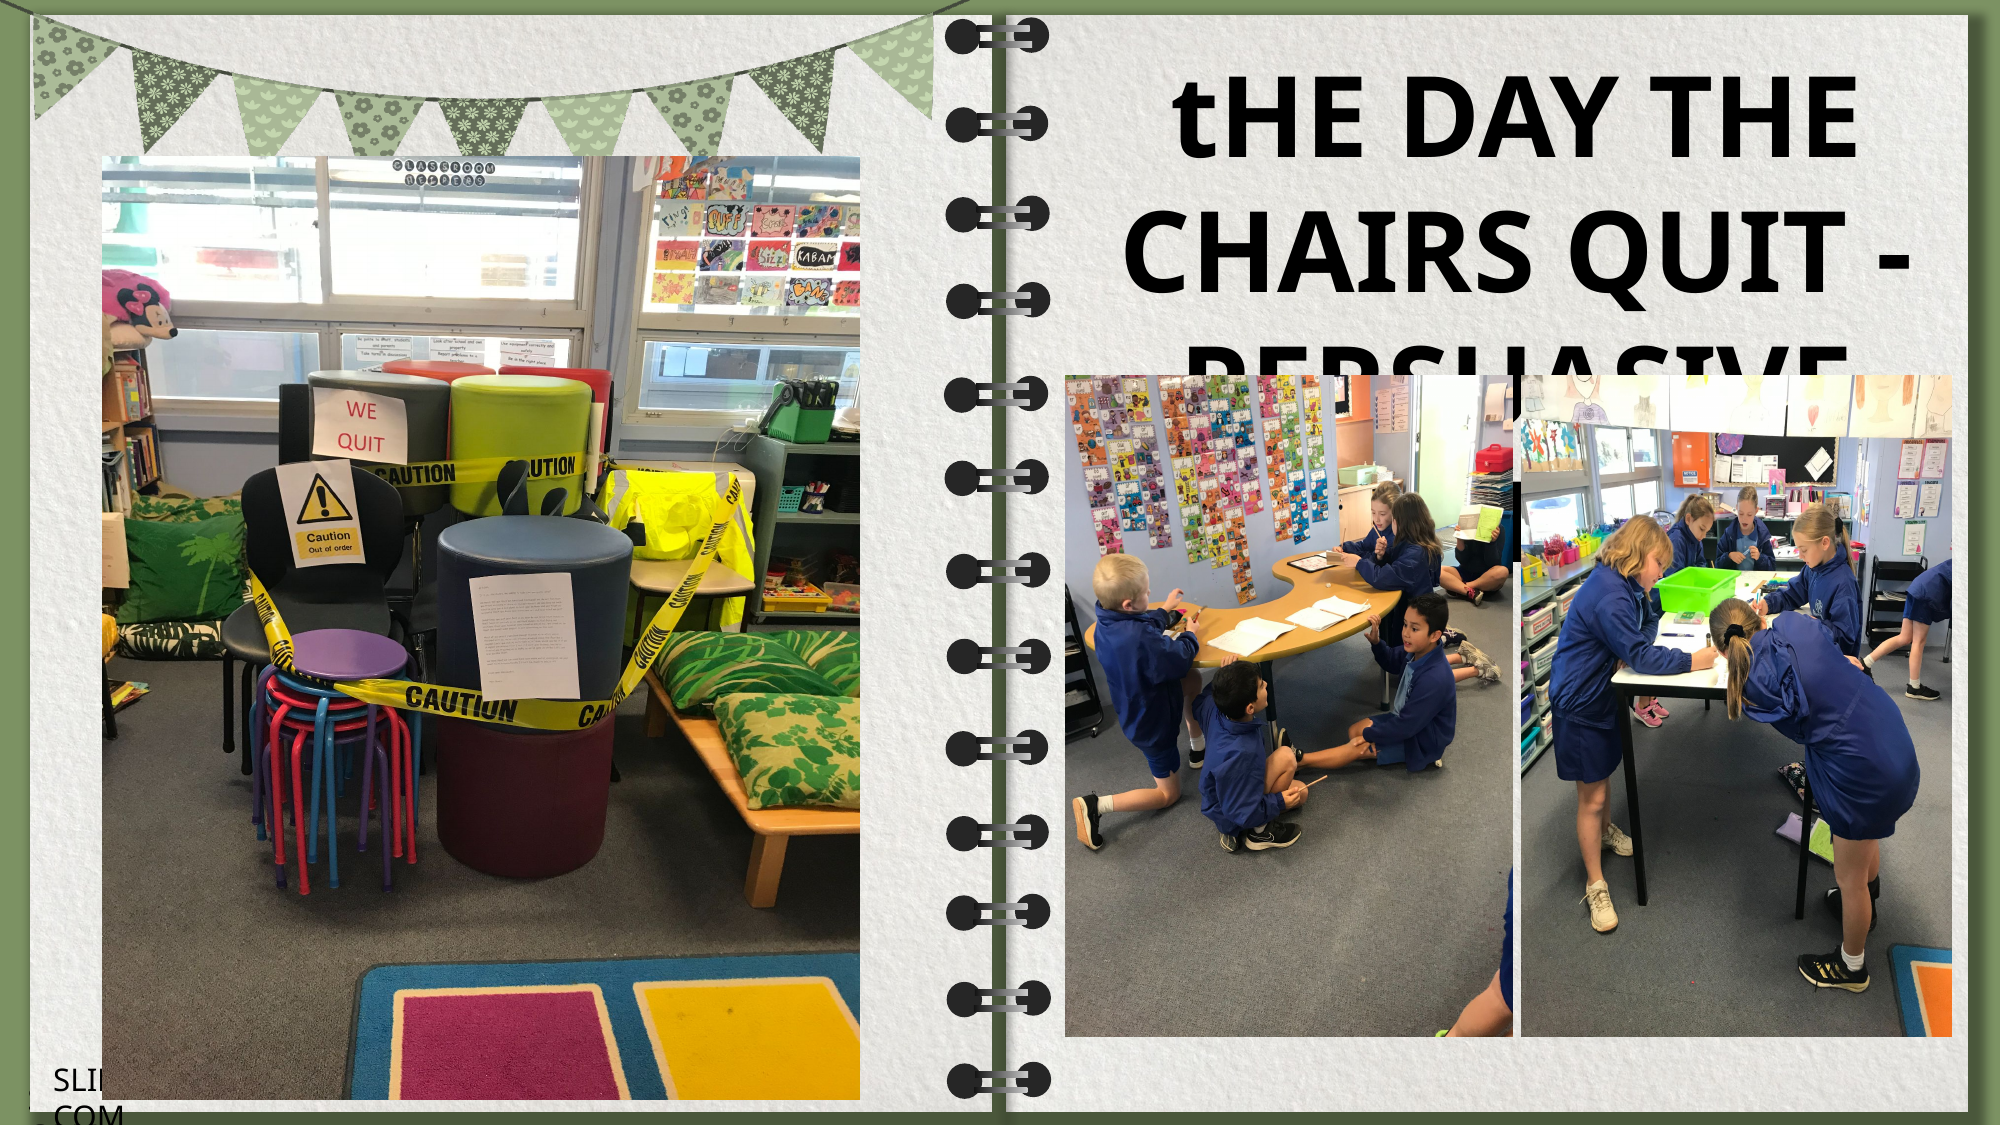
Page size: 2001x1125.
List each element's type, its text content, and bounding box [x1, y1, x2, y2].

picture [979, 476, 992, 486]
picture [980, 31, 992, 41]
picture [981, 567, 992, 577]
picture [1006, 653, 1016, 663]
picture [982, 653, 992, 663]
picture [1006, 15, 1968, 1112]
picture [1006, 830, 1014, 840]
picture [981, 119, 992, 130]
picture [1006, 909, 1016, 919]
picture [1006, 567, 1016, 577]
picture [1006, 744, 1013, 754]
picture [981, 299, 992, 309]
picture [1006, 119, 1013, 130]
text_box tHE DAY THE CHAIRS QUIT - PERSUASIVE WRITING [1065, 37, 1968, 189]
picture [1006, 1077, 1017, 1087]
picture [78, 1108, 91, 1112]
picture [1006, 996, 1017, 1006]
picture [982, 996, 992, 1006]
picture [981, 909, 992, 919]
picture [980, 212, 992, 222]
picture [982, 1077, 992, 1087]
picture [0, 0, 992, 1112]
picture [1006, 212, 1016, 222]
picture [981, 744, 992, 754]
picture [1006, 389, 1013, 399]
picture [979, 389, 992, 399]
picture [1006, 31, 1014, 41]
picture [1006, 299, 1017, 309]
picture [981, 830, 992, 840]
picture [1006, 476, 1015, 486]
